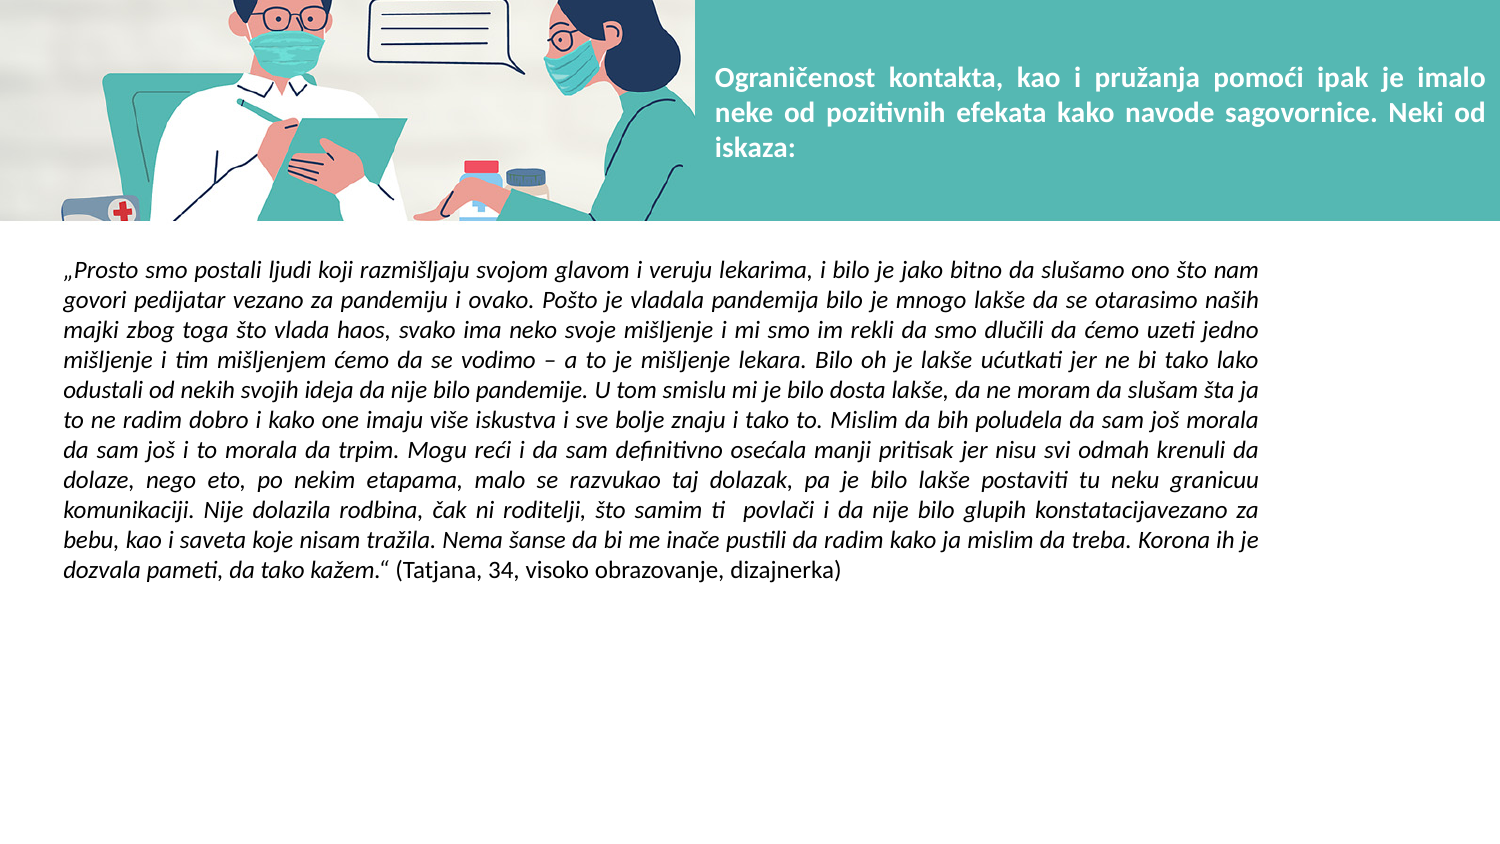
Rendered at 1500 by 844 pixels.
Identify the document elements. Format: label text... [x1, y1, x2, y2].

picture [0, 0, 1500, 844]
title Ograničenost kontakta, kao i pružanja pomoći ipak je imalo neke od pozitivnih efekata kako navode sagovornice. Neki od iskaza: [699, 0, 1500, 222]
text_box „Prosto smo postali ljudi koji razmišljaju svojom glavom i veruju lekarima, i bilo je jako bitno da slušamo ono što nam govori pedijatar vezano za pandemiju i ovako. Pošto je vladala pandemija bilo je mnogo lakše da se otarasimo naših majki zbog toga što vlada haos, svako ima neko svoje mišljenje i mi smo im rekli da smo dlučili da ćemo uzeti jedno mišljenje i tim mišljenjem ćemo da se vodimo – a to je mišljenje lekara. Bilo oh je lakše ućutkati jer ne bi tako lako odustali od nekih svojih ideja da nije bilo pandemije. U tom smislu mi je bilo dosta lakše, da ne moram da slušam šta ja to ne radim dobro i kako one imaju više iskustva i sve bolje znaju i tako to. Mislim da bih poludela da sam još morala da sam još i to morala da trpim. Mogu reći i da sam definitivno osećala manji pritisak jer nisu svi odmah krenuli da dolaze, nego eto, po nekim etapama, malo se razvukao taj dolazak, pa je bilo lakše postaviti tu neku granicuu komunikaciji. Nije dolazila rodbina, čak ni roditelji, što samim ti povlači i da nije bilo glupih konstatacijavezano za bebu, kao i saveta koje nisam tražila. Nema šanse da bi me inače pustili da radim kako ja mislim da treba. Korona ih je dozvala pameti, da tako kažem.“ (Tatjana, 34, visoko obrazovanje, dizajnerka) [48, 246, 1277, 591]
